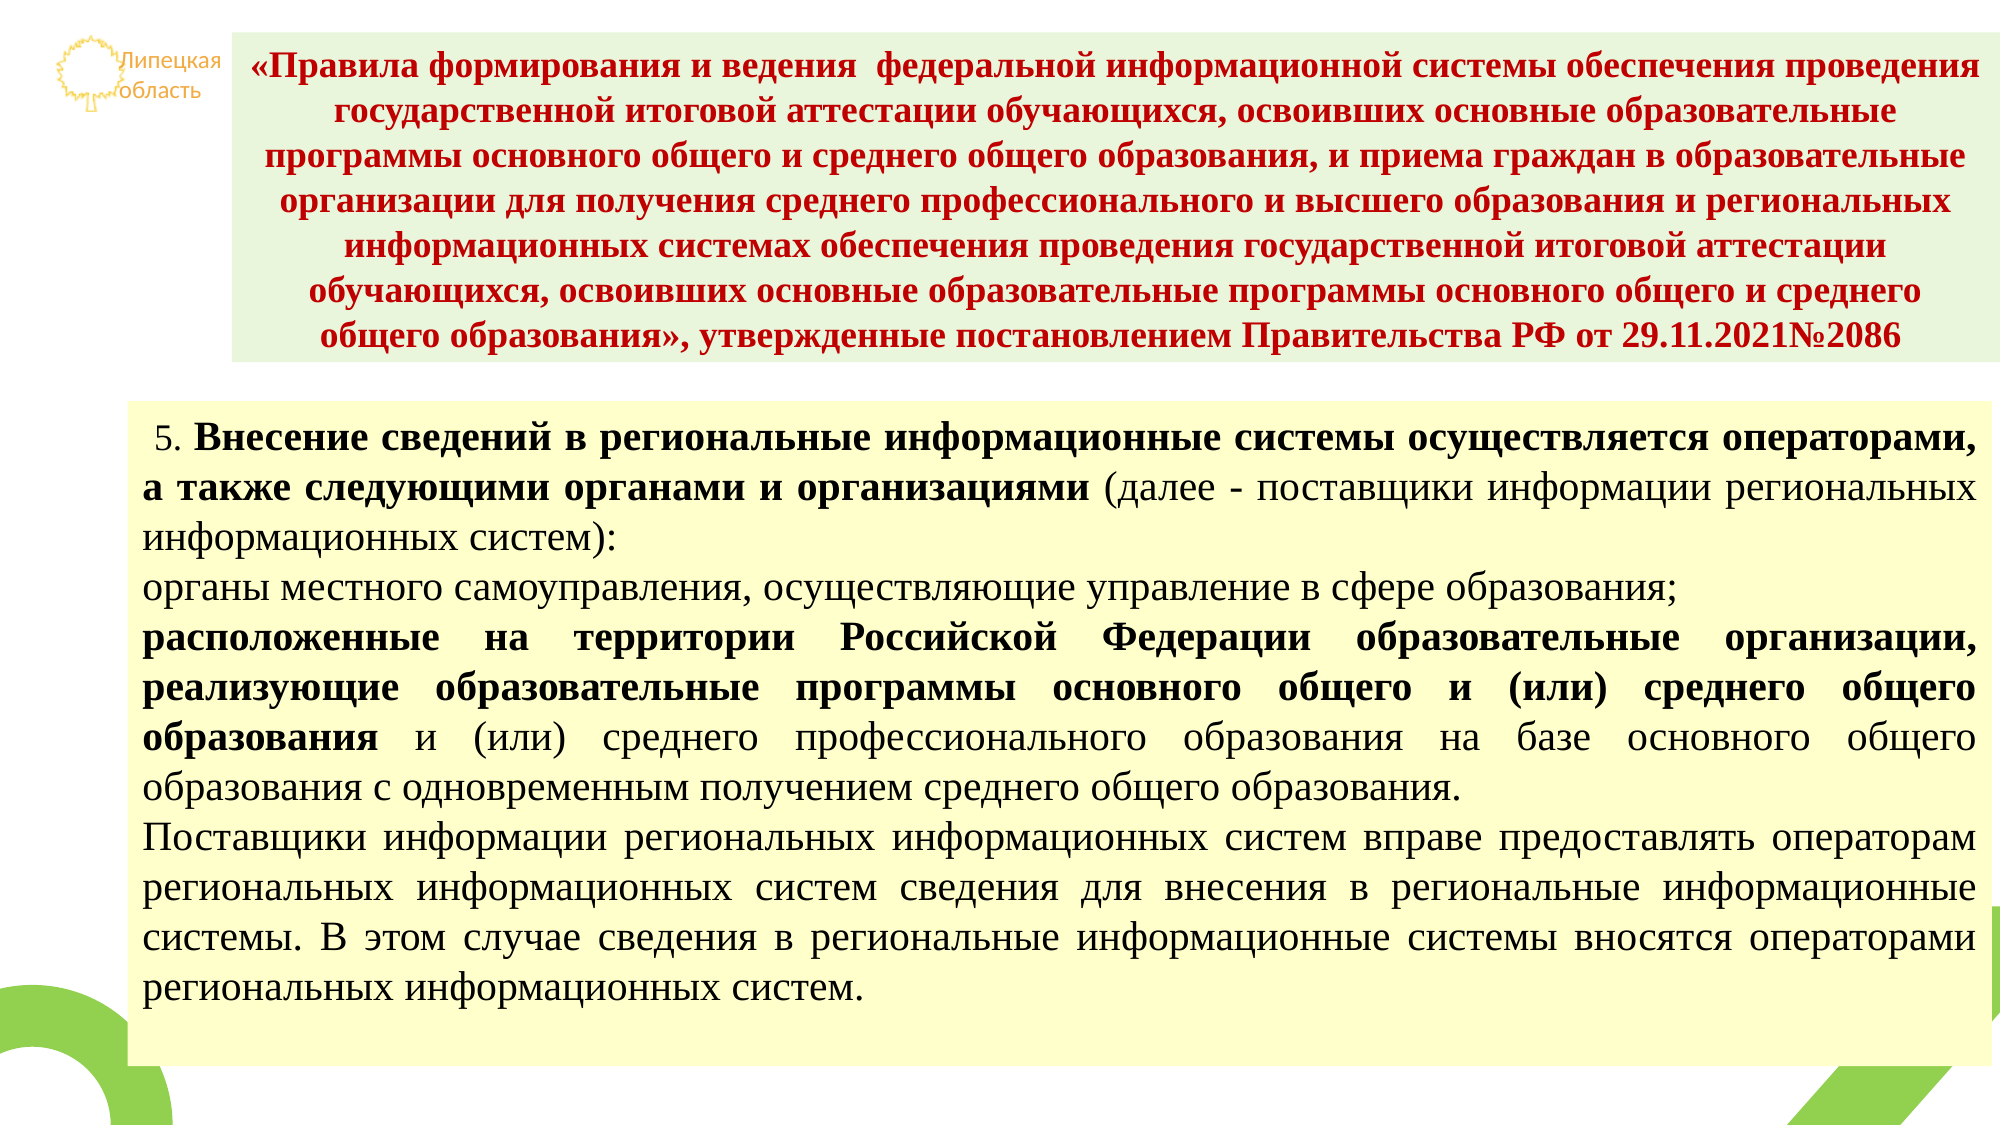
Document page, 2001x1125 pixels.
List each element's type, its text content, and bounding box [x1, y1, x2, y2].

text_box [1992, 905, 2000, 1023]
text_box [1785, 1067, 1954, 1125]
text_box [0, 983, 174, 1125]
text_box 5. Внесение сведений в региональные информационные системы осуществляется операторами, а также следующими органами и организациями (далее - поставщики информации региональных информационных систем): органы местного самоуправления, осуществляющие управление в сфере образования; расположенные на территории Российской Федерации образовательные организации, реализующие образовательные программы основного общего и (или) среднего общего образования и (или) среднего профессионального образования на базе основного общего образования с одновременным получением среднего общего образования. Поставщики информации региональных информационных систем вправе предоставлять операторам региональных информационных систем сведения для внесения в региональные информационные системы. В этом случае сведения в региональные информационные системы вносятся операторами региональных информационных систем. [127, 401, 1992, 1067]
picture [53, 32, 128, 116]
text_box «Правила формирования и ведения федеральной информационной системы обеспечения проведения государственной итоговой аттестации обучающихся, освоивших основные образовательные программы основного общего и среднего общего образования, и приема граждан в образовательные организации для получения среднего профессионального и высшего образования и региональных информационных системах обеспечения проведения государственной итоговой аттестации обучающихся, освоивших основные образовательные программы основного общего и среднего общего образования», утвержденные постановлением Правительства РФ от 29.11.2021№2086 [231, 32, 2000, 363]
text_box Липецкая область [128, 36, 241, 111]
